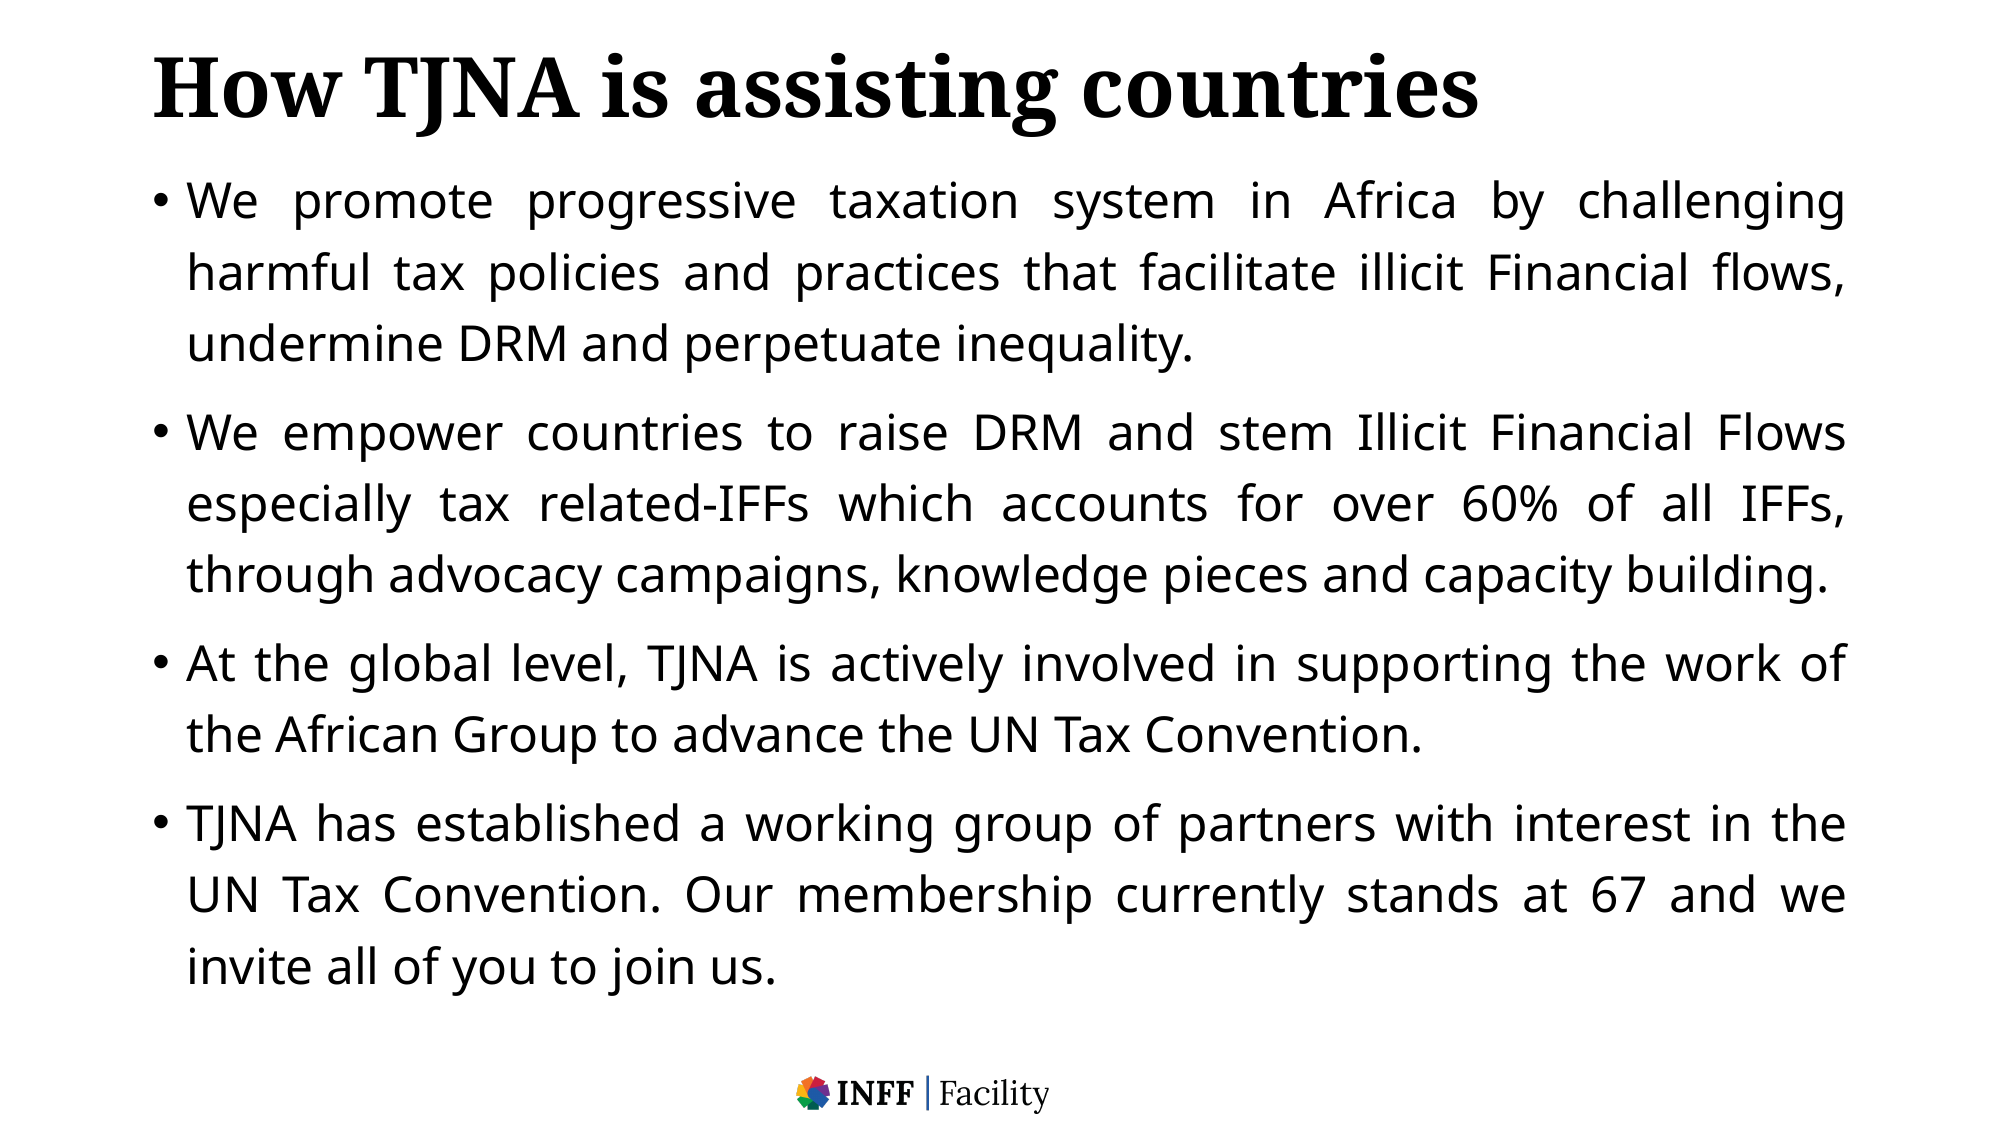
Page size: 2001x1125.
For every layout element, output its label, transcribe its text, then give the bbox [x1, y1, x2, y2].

list We promote progressive taxation system in Africa by challenging harmful tax policies and practices that facilitate illicit Financial flows, undermine DRM and perpetuate inequality. We empower countries to raise DRM and stem Illicit Financial Flows especially tax related-IFFs which accounts for over 60% of all IFFs, through advocacy campaigns, knowledge pieces and capacity building. At the global level, TJNA is actively involved in supporting the work of the African Group to advance the UN Tax Convention. TJNA has established a working group of partners with interest in the UN Tax Convention. Our membership currently stands at 67 and we invite all of you to join us. [137, 149, 1863, 1014]
picture [796, 1074, 1049, 1114]
title How TJNA is assisting countries [137, 0, 1863, 149]
